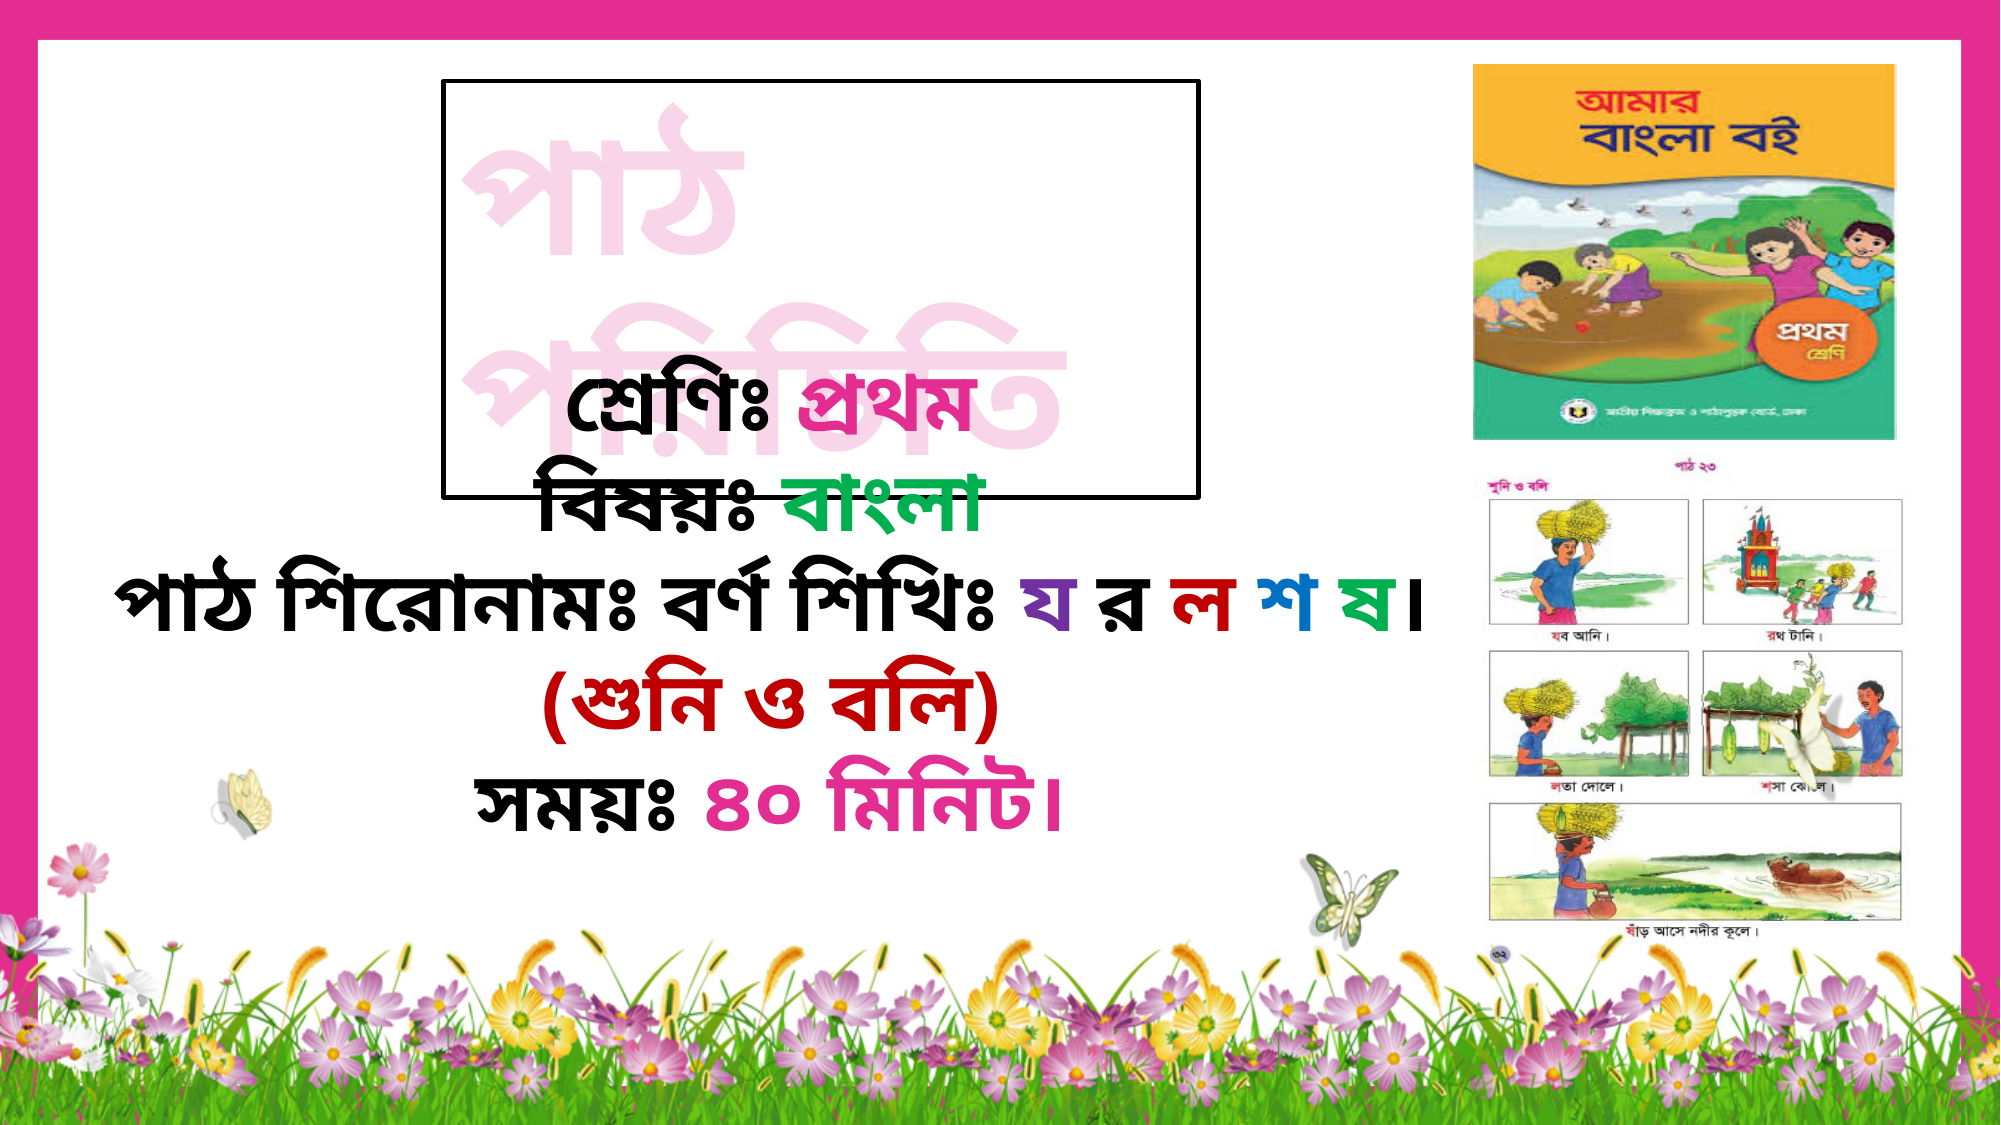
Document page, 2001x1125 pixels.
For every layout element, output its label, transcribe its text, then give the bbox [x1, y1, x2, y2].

picture [0, 452, 2000, 1125]
picture [1472, 64, 1897, 440]
text_box শ্রেণিঃ প্রথম বিষয়ঃ বাংলা পাঠ শিরোনামঃ বর্ণ শিখিঃ য র ল শ ষ। (শুনি ও বলি) সময়ঃ ৪০ মিনিট। [46, 339, 1474, 681]
text_box পাঠ পরিচিতি [443, 81, 1199, 339]
